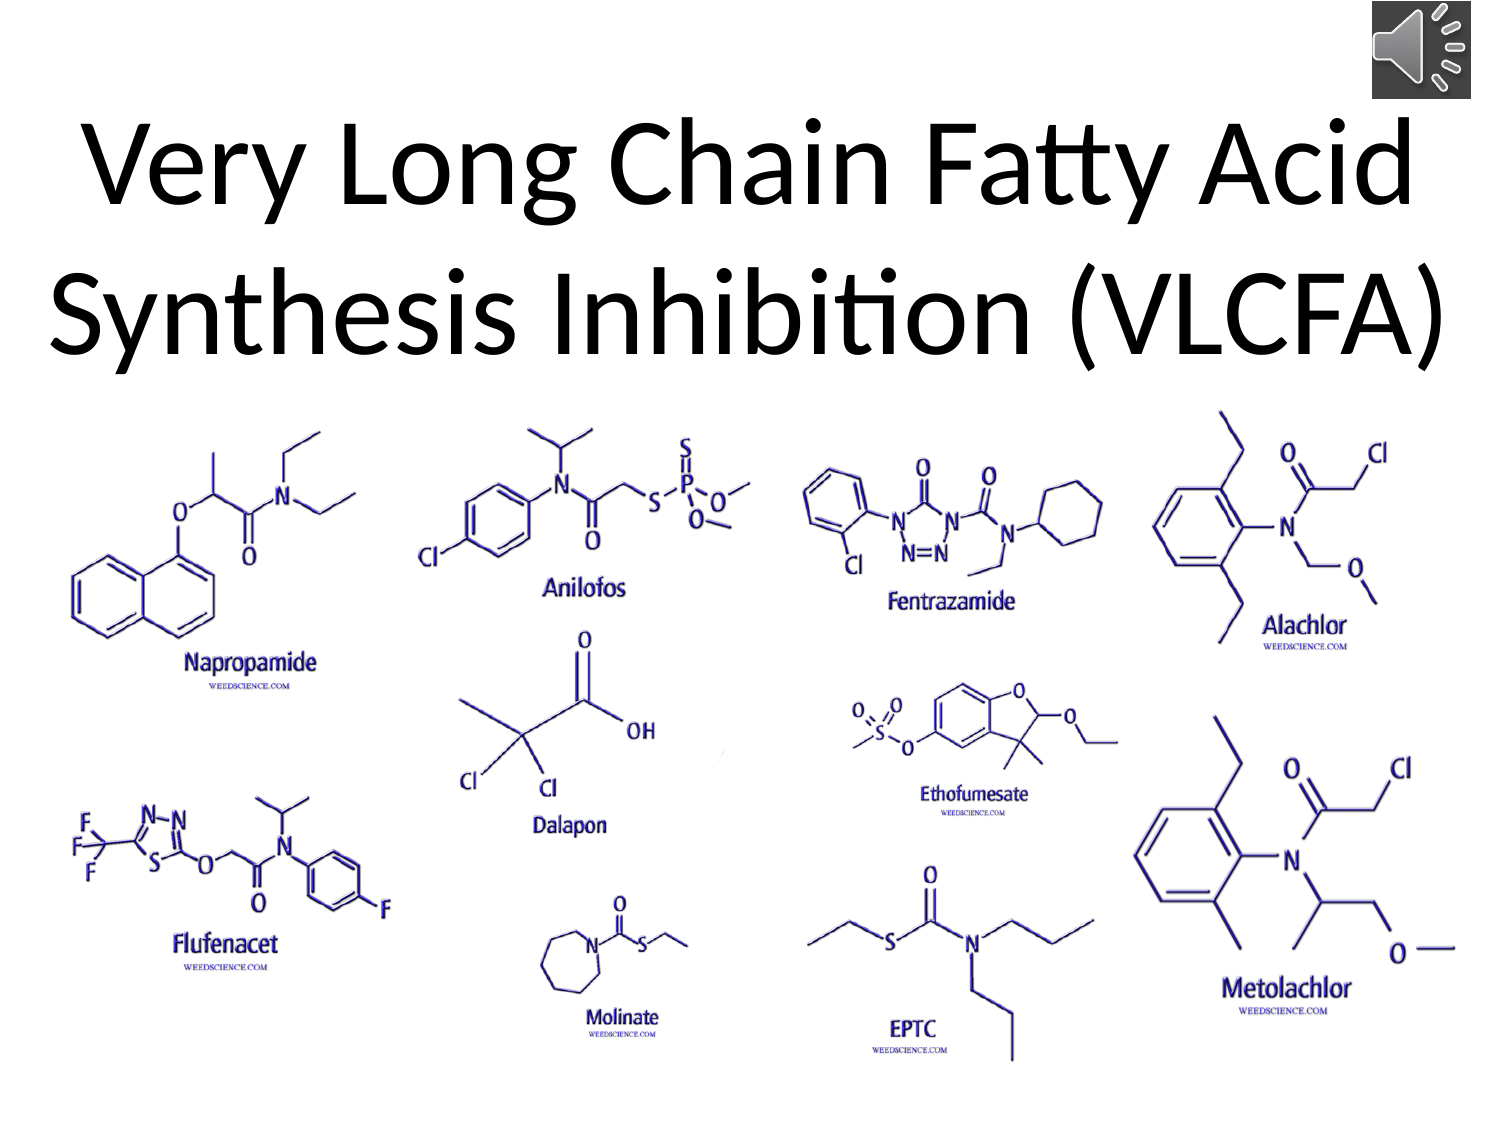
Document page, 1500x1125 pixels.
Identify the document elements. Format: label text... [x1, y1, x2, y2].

picture [37, 362, 1500, 1125]
picture [1371, 0, 1472, 101]
title Very Long Chain Fatty Acid Synthesis Inhibition (VLCFA) [24, 108, 1475, 350]
